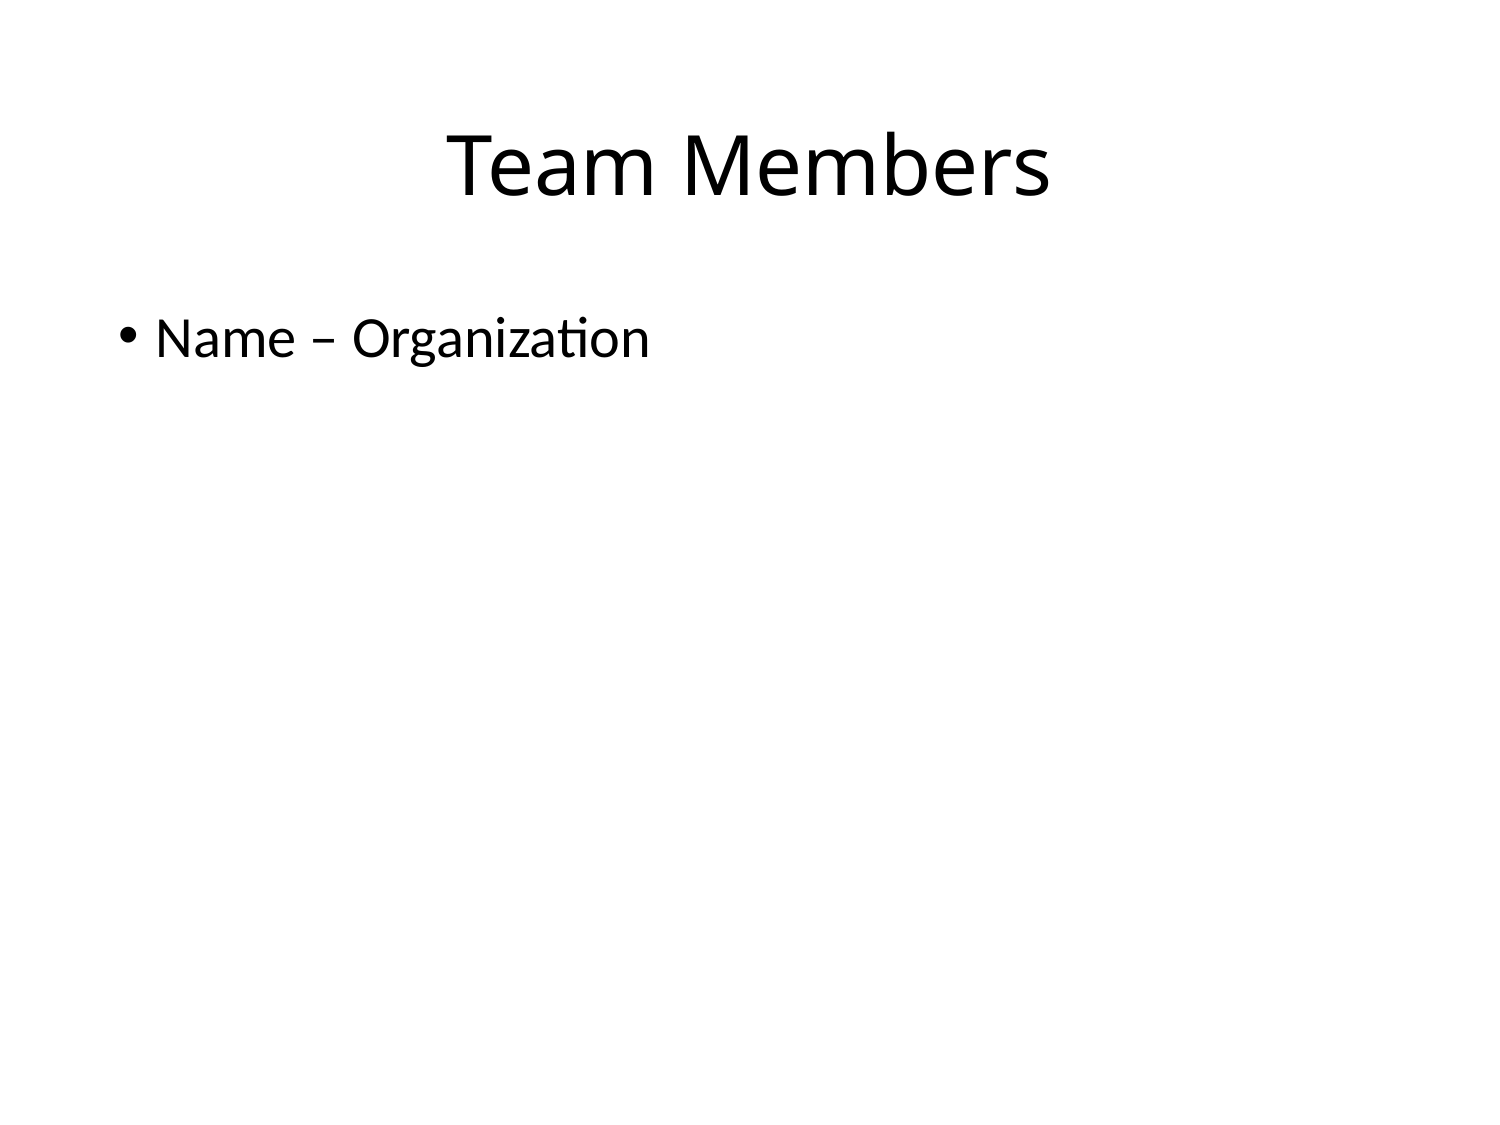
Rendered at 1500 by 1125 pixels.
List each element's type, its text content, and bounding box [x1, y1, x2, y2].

title Team Members [103, 59, 1397, 278]
list Name – Organization [103, 299, 1397, 1014]
